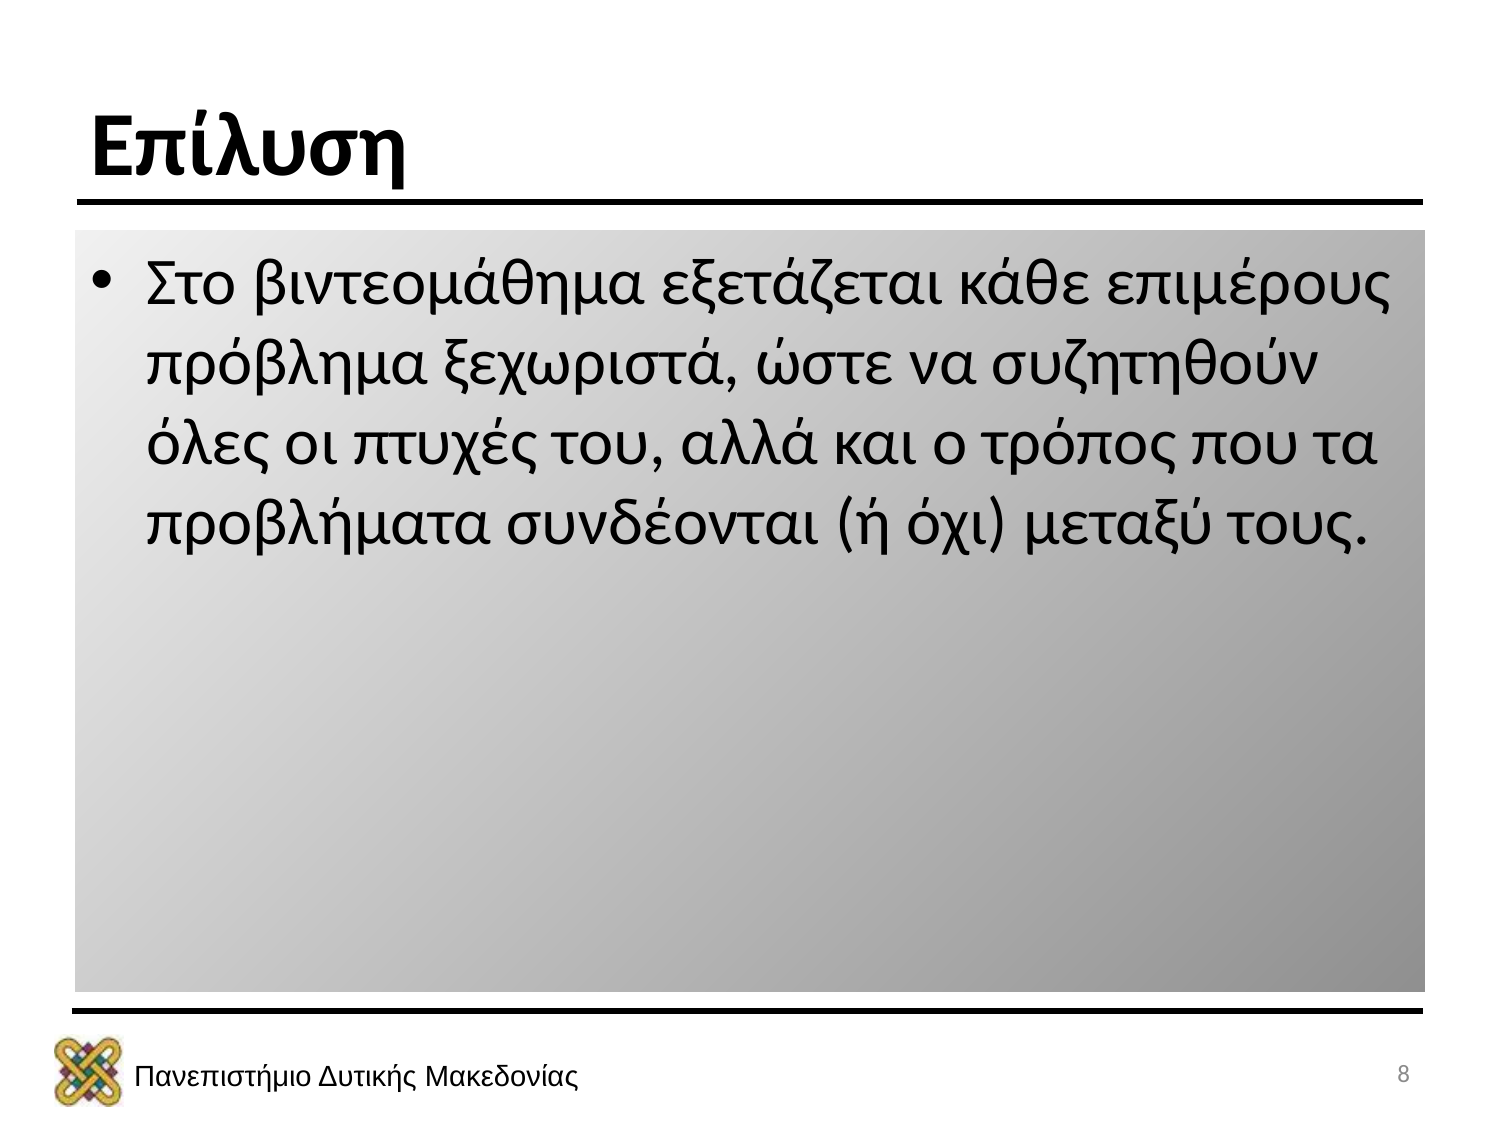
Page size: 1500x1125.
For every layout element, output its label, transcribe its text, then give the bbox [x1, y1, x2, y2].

list Στο βιντεομάθημα εξετάζεται κάθε επιμέρους πρόβλημα ξεχωριστά, ώστε να συζητηθούν όλες οι πτυχές του, αλλά και ο τρόπος που τα προβλήματα συνδέονται (ή όχι) μεταξύ τους. [75, 230, 1425, 992]
title Επίλυση [75, 45, 1425, 230]
picture [54, 1034, 124, 1107]
slide_number 8 [1074, 1042, 1425, 1103]
